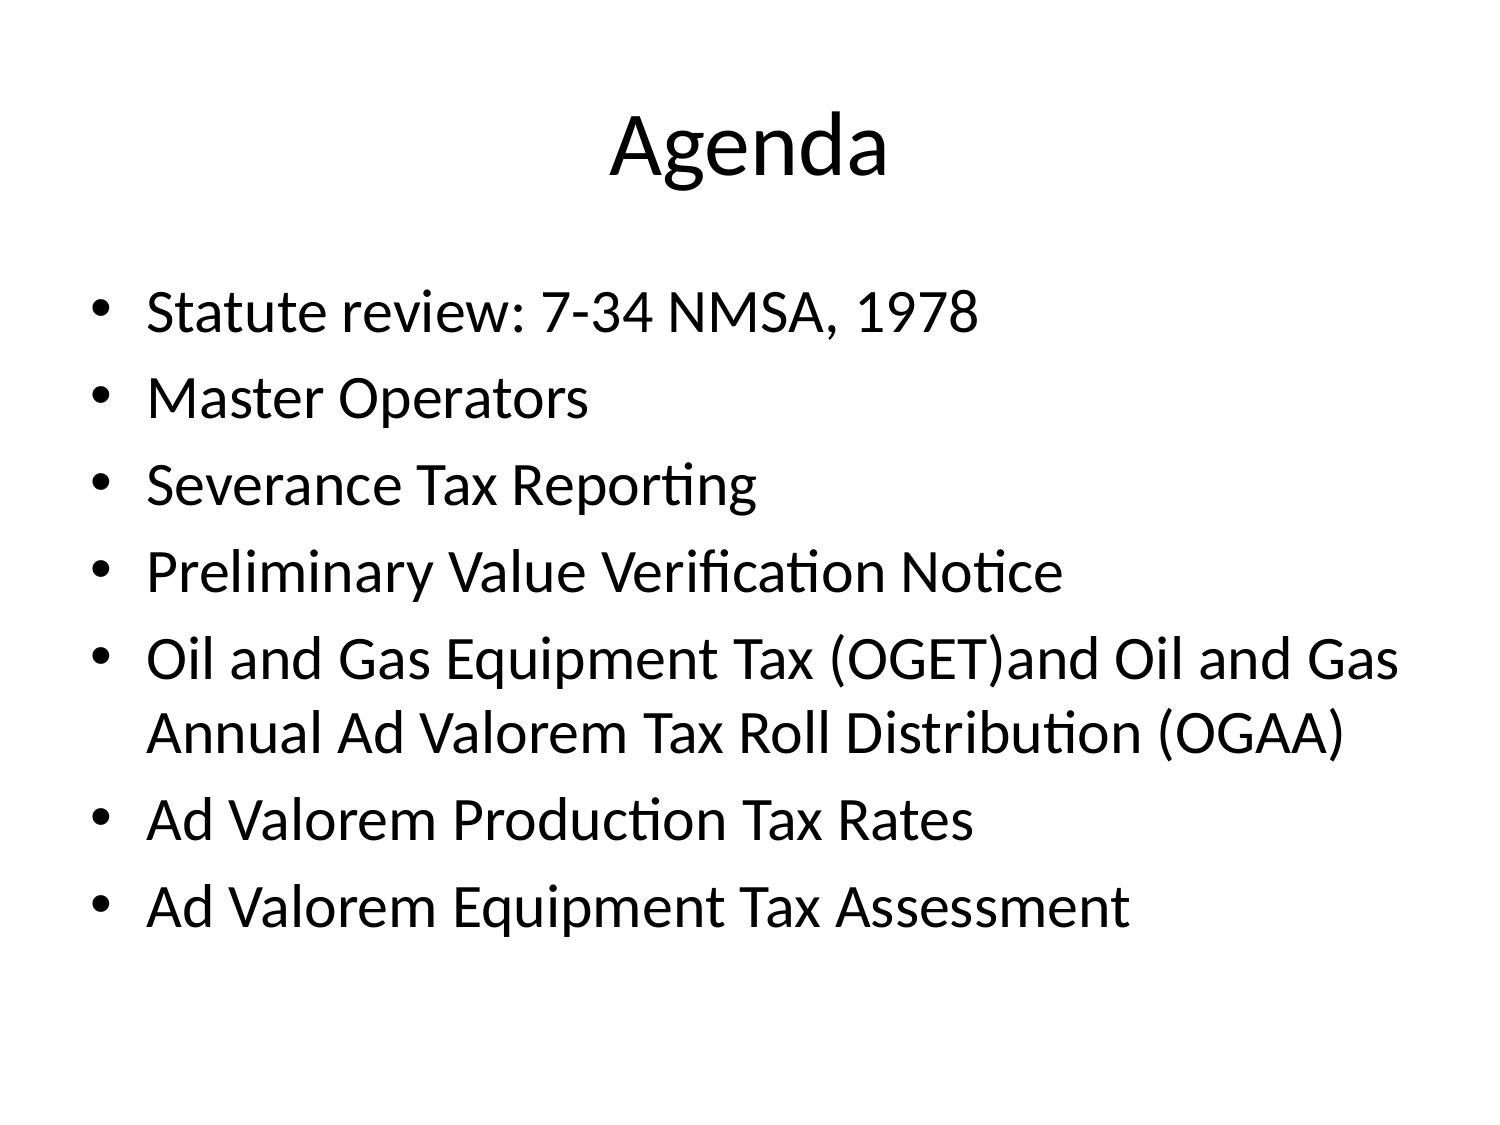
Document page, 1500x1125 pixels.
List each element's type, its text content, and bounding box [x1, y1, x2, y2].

list Statute review: 7-34 NMSA, 1978 Master Operators Severance Tax Reporting Preliminary Value Verification Notice Oil and Gas Equipment Tax (OGET)and Oil and Gas Annual Ad Valorem Tax Roll Distribution (OGAA) Ad Valorem Production Tax Rates Ad Valorem Equipment Tax Assessment [75, 262, 1425, 1005]
title Agenda [75, 45, 1425, 233]
